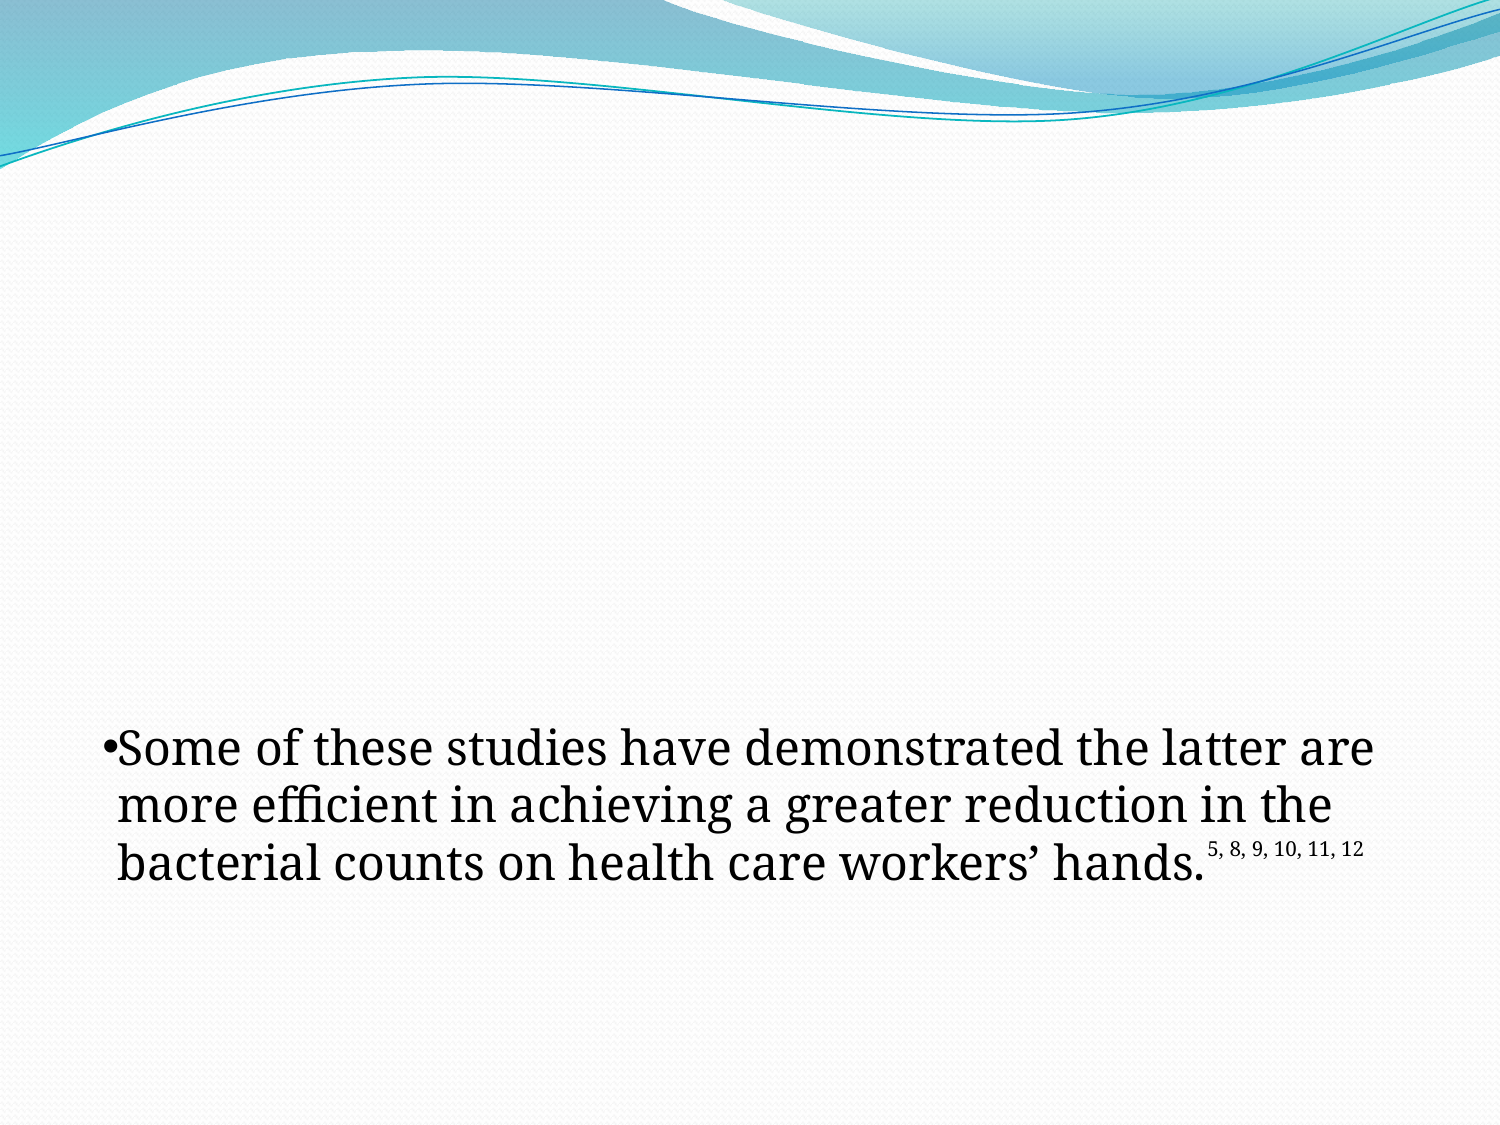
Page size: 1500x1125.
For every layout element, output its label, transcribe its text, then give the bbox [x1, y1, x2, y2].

title Some of these studies have demonstrated the latter are more efficient in achieving a greater reduction in the bacterial counts on health care workers’ hands.5, 8, 9, 10, 11, 12 [102, 703, 1465, 891]
